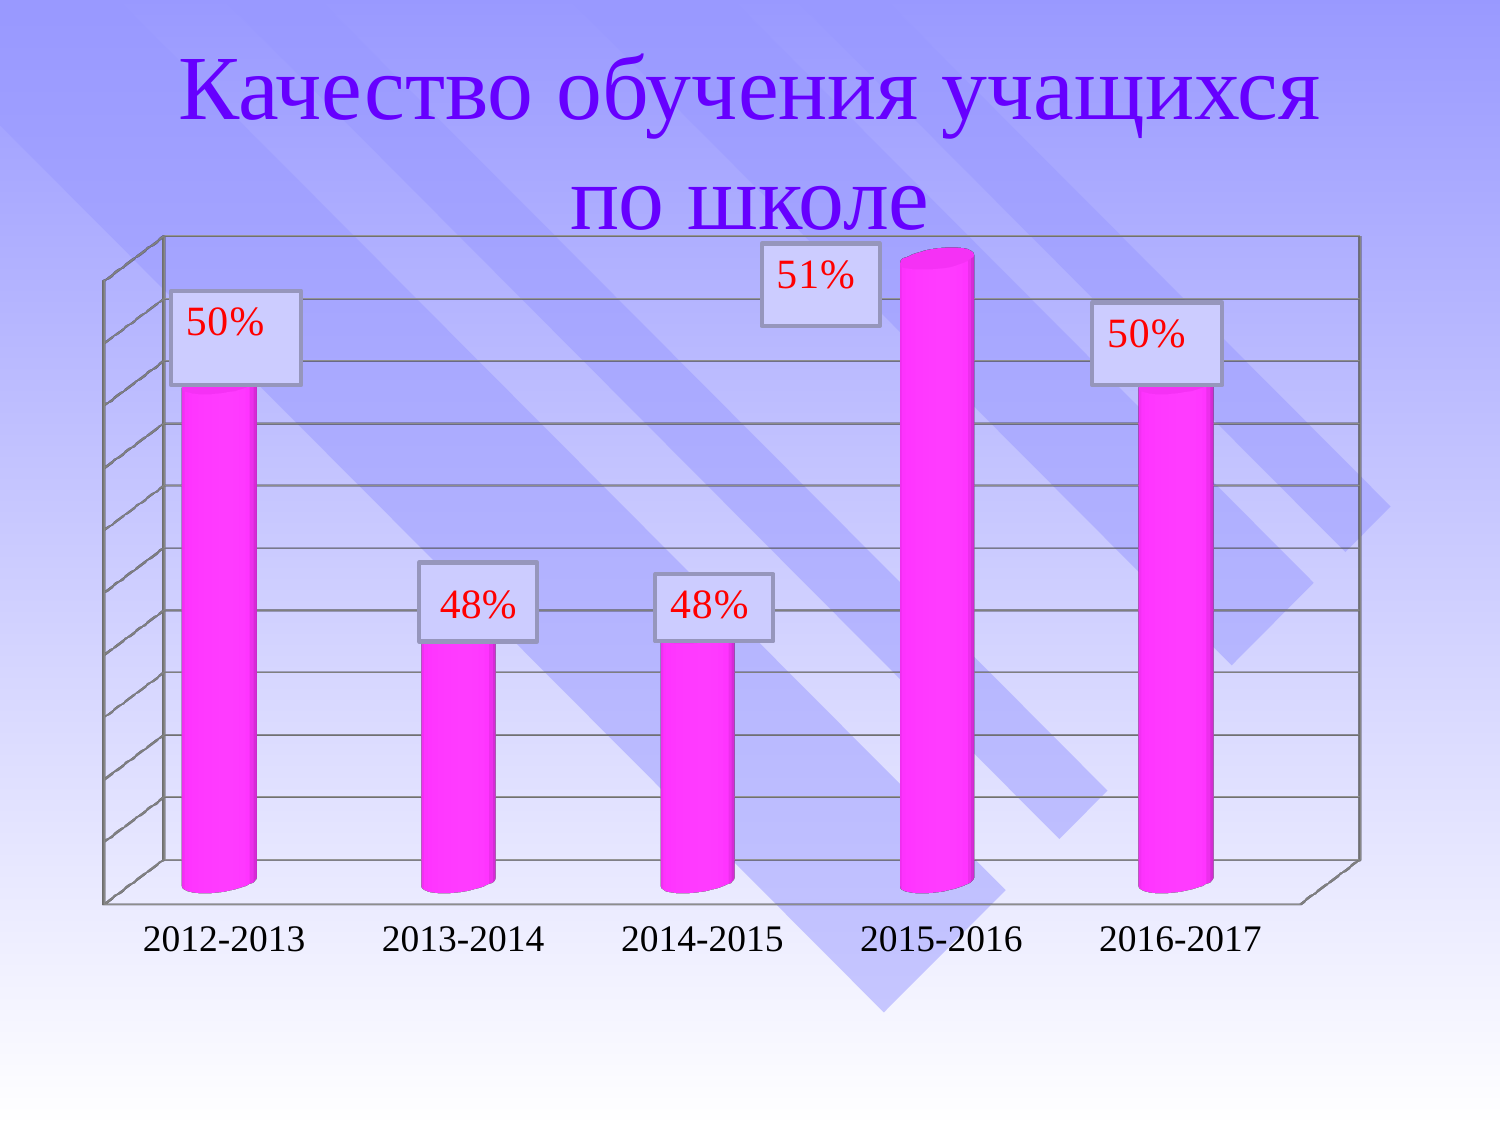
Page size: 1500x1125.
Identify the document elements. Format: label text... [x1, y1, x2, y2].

chart [76, 219, 1388, 976]
title Качество обучения учащихся по школе [112, 37, 1388, 219]
